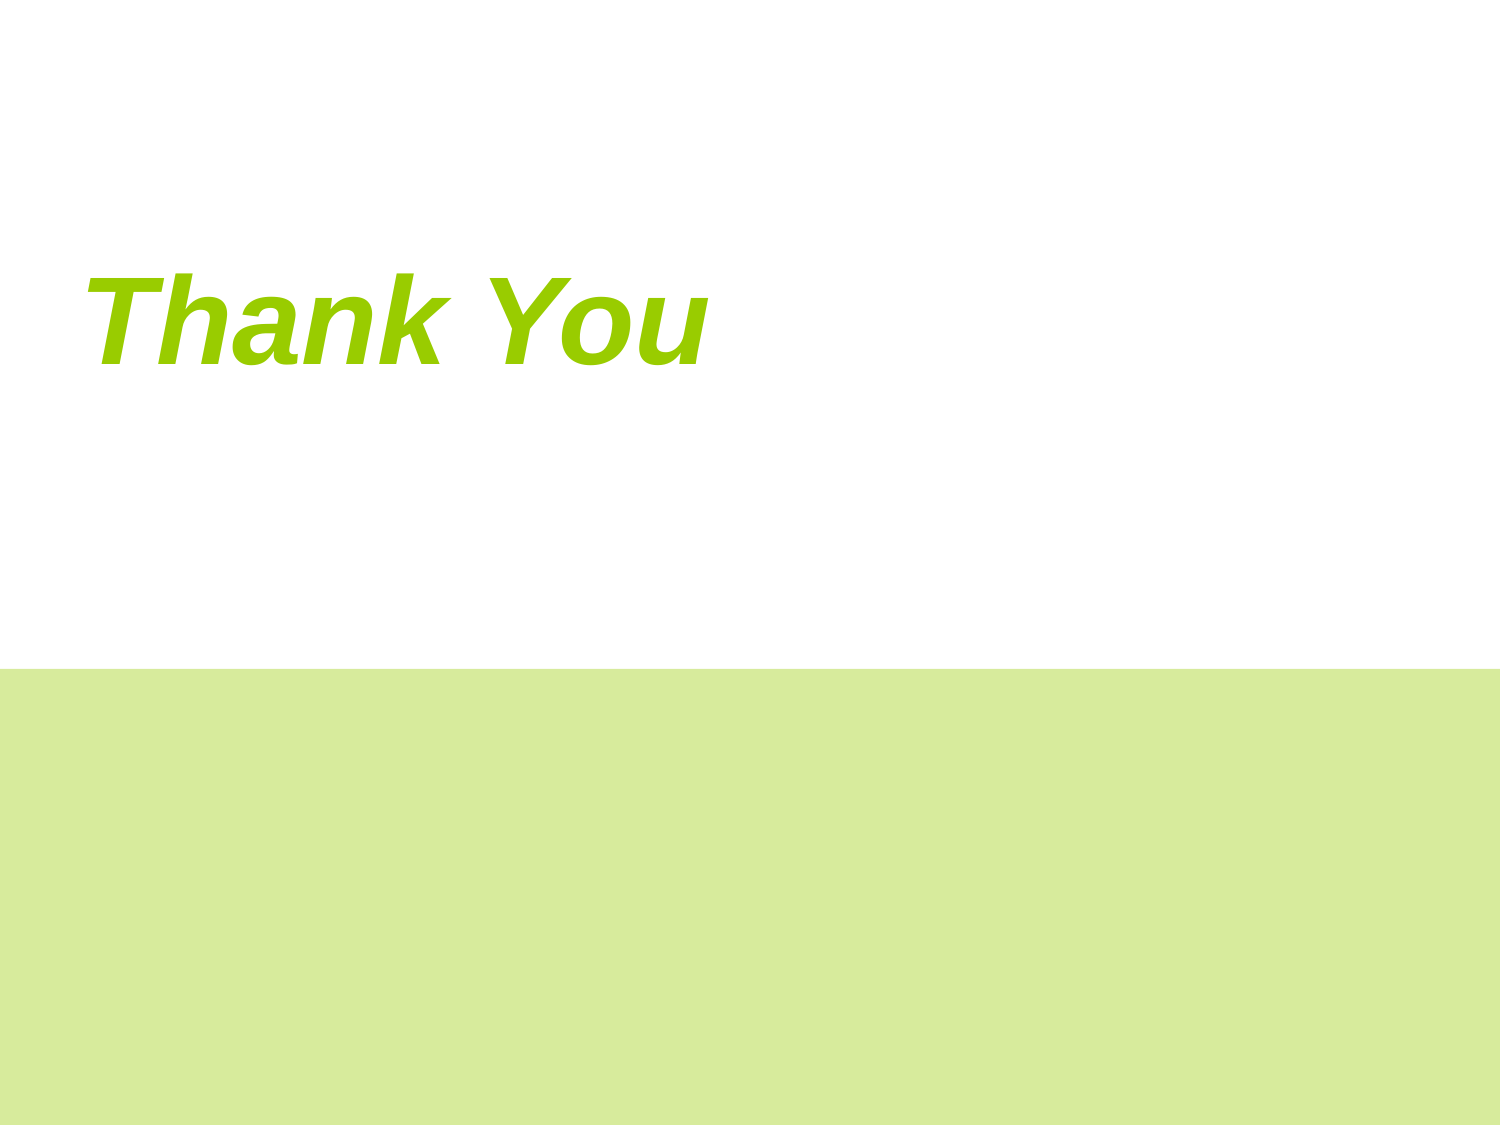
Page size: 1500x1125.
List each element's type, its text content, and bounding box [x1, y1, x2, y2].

text_box Thank You [65, 231, 1011, 397]
text_box [0, 668, 1500, 1125]
